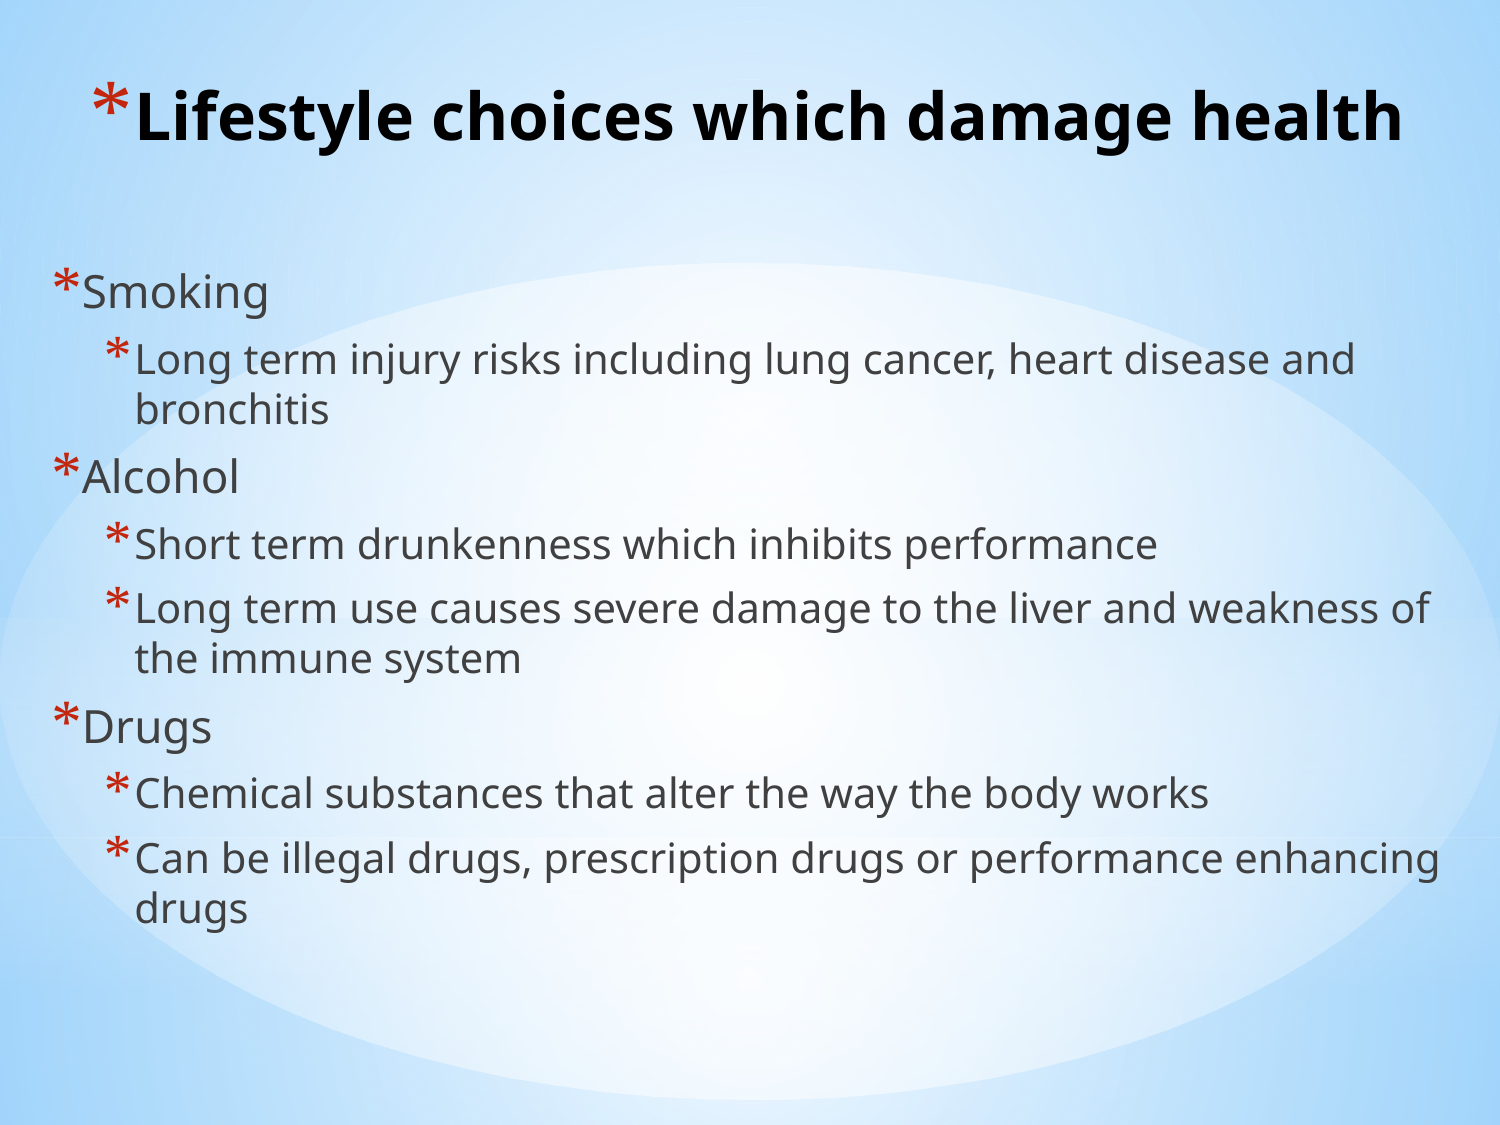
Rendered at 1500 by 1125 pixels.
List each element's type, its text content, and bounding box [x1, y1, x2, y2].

title Lifestyle choices which damage health [75, 66, 1425, 242]
list Smoking Long term injury risks including lung cancer, heart disease and bronchitis Alcohol Short term drunkenness which inhibits performance Long term use causes severe damage to the liver and weakness of the immune system Drugs Chemical substances that alter the way the body works Can be illegal drugs, prescription drugs or performance enhancing drugs [29, 255, 1471, 1106]
